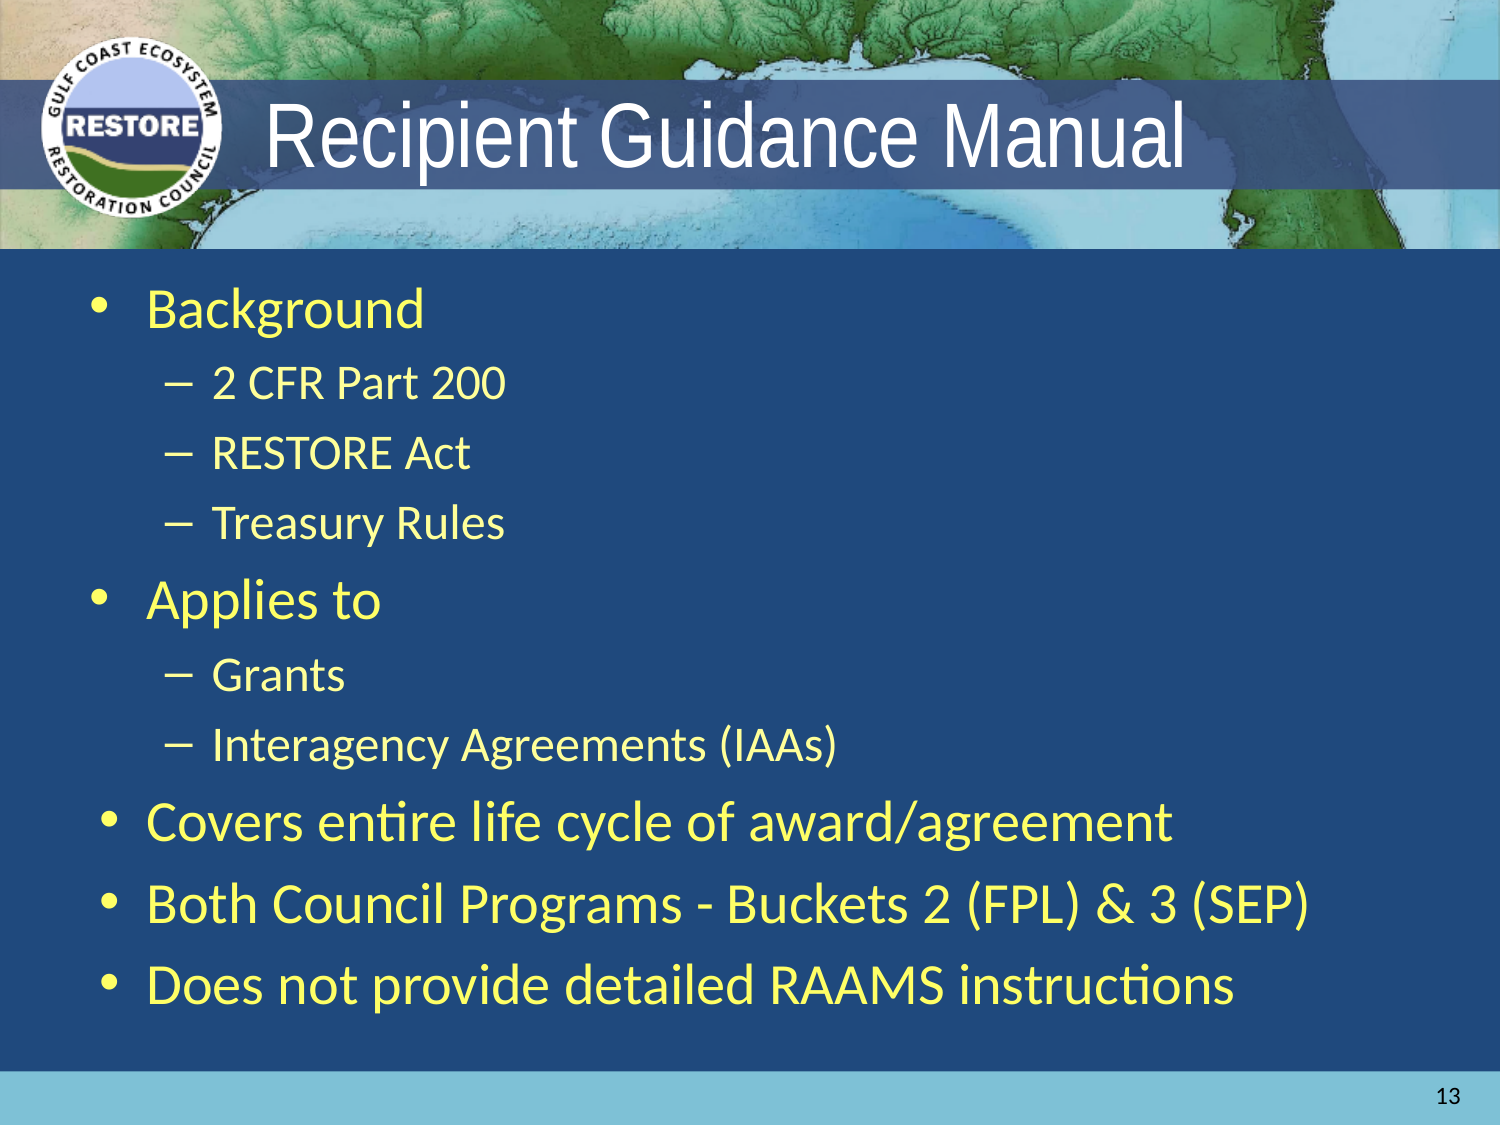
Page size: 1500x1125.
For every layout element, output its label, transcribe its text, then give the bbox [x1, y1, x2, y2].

title Recipient Guidance Manual [249, 37, 1369, 225]
picture [0, 0, 1500, 249]
list Background 2 CFR Part 200 RESTORE Act Treasury Rules Applies to Grants Interagency Agreements (IAAs) Covers entire life cycle of award/agreement Both Council Programs - Buckets 2 (FPL) & 3 (SEP) Does not provide detailed RAAMS instructions [75, 262, 1425, 1080]
slide_number 13 [1126, 1065, 1476, 1125]
